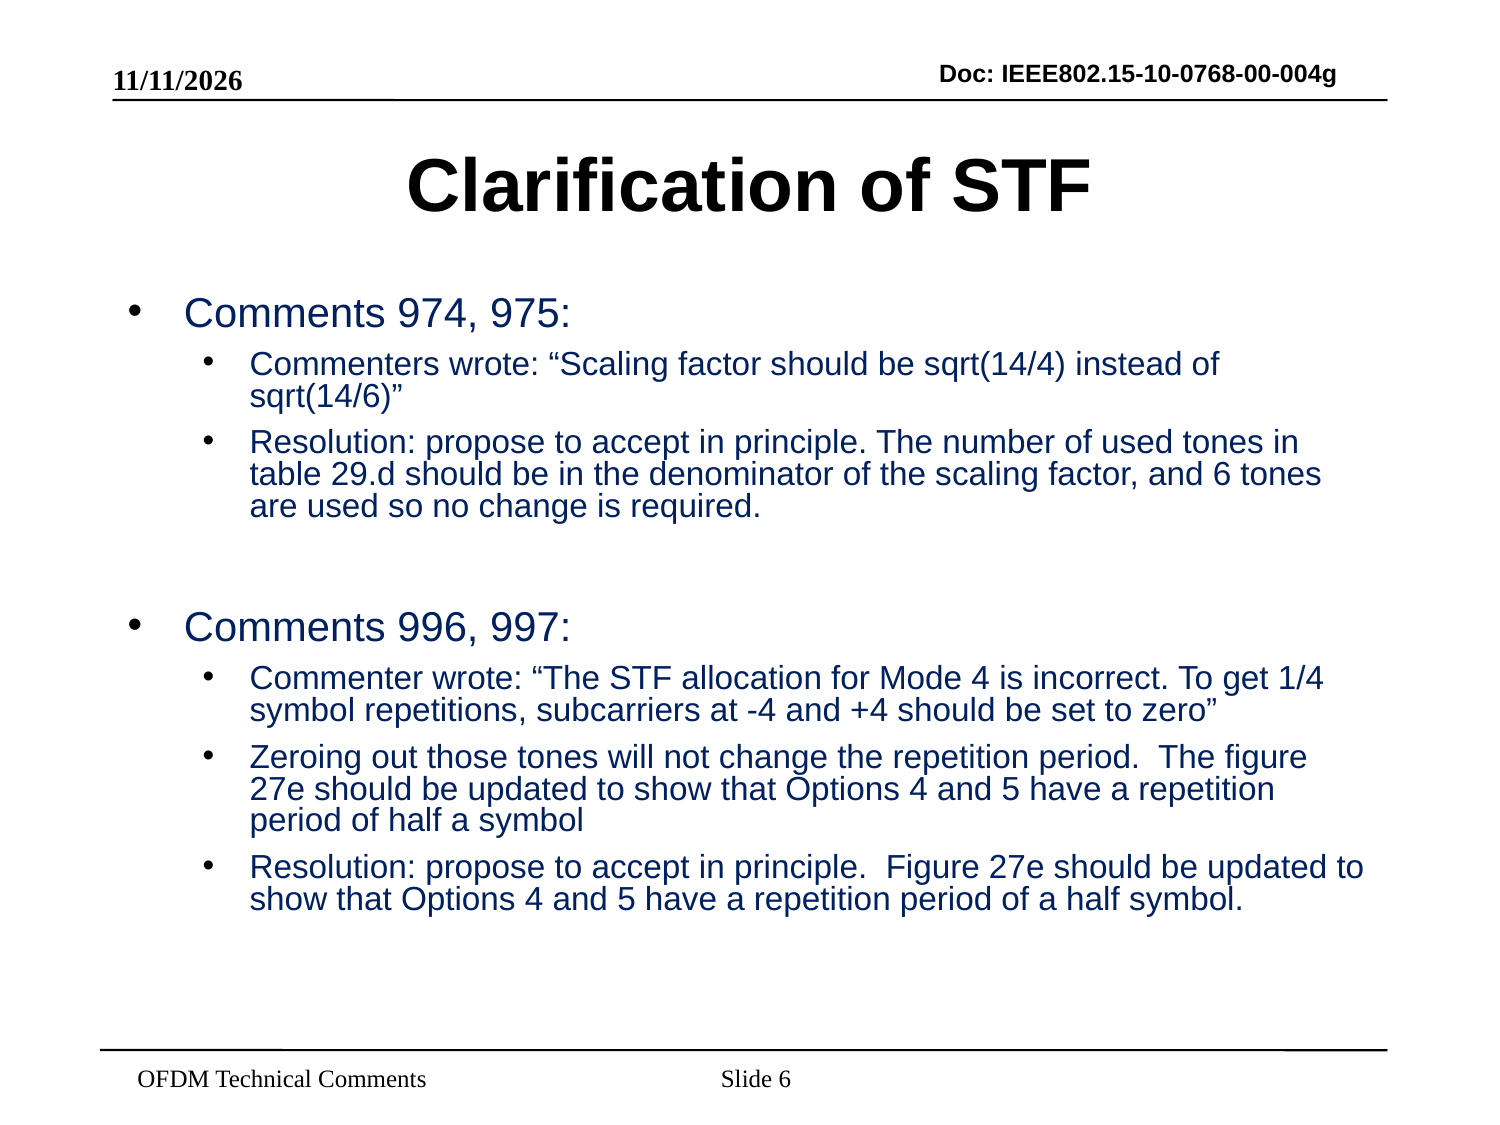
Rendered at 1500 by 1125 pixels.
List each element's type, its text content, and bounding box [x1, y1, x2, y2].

list Comments 974, 975: Commenters wrote: “Scaling factor should be sqrt(14/4) instead of sqrt(14/6)” Resolution: propose to accept in principle. The number of used tones in table 29.d should be in the denominator of the scaling factor, and 6 tones are used so no change is required. Comments 996, 997: Commenter wrote: “The STF allocation for Mode 4 is incorrect. To get 1/4 symbol repetitions, subcarriers at -4 and +4 should be set to zero” Zeroing out those tones will not change the repetition period. The figure 27e should be updated to show that Options 4 and 5 have a repetition period of half a symbol Resolution: propose to accept in principle. Figure 27e should be updated to show that Options 4 and 5 have a repetition period of a half symbol. [112, 287, 1388, 1000]
slide_number Slide 6 [712, 1061, 800, 1123]
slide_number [112, 61, 375, 97]
title Clarification of STF [112, 83, 1388, 279]
